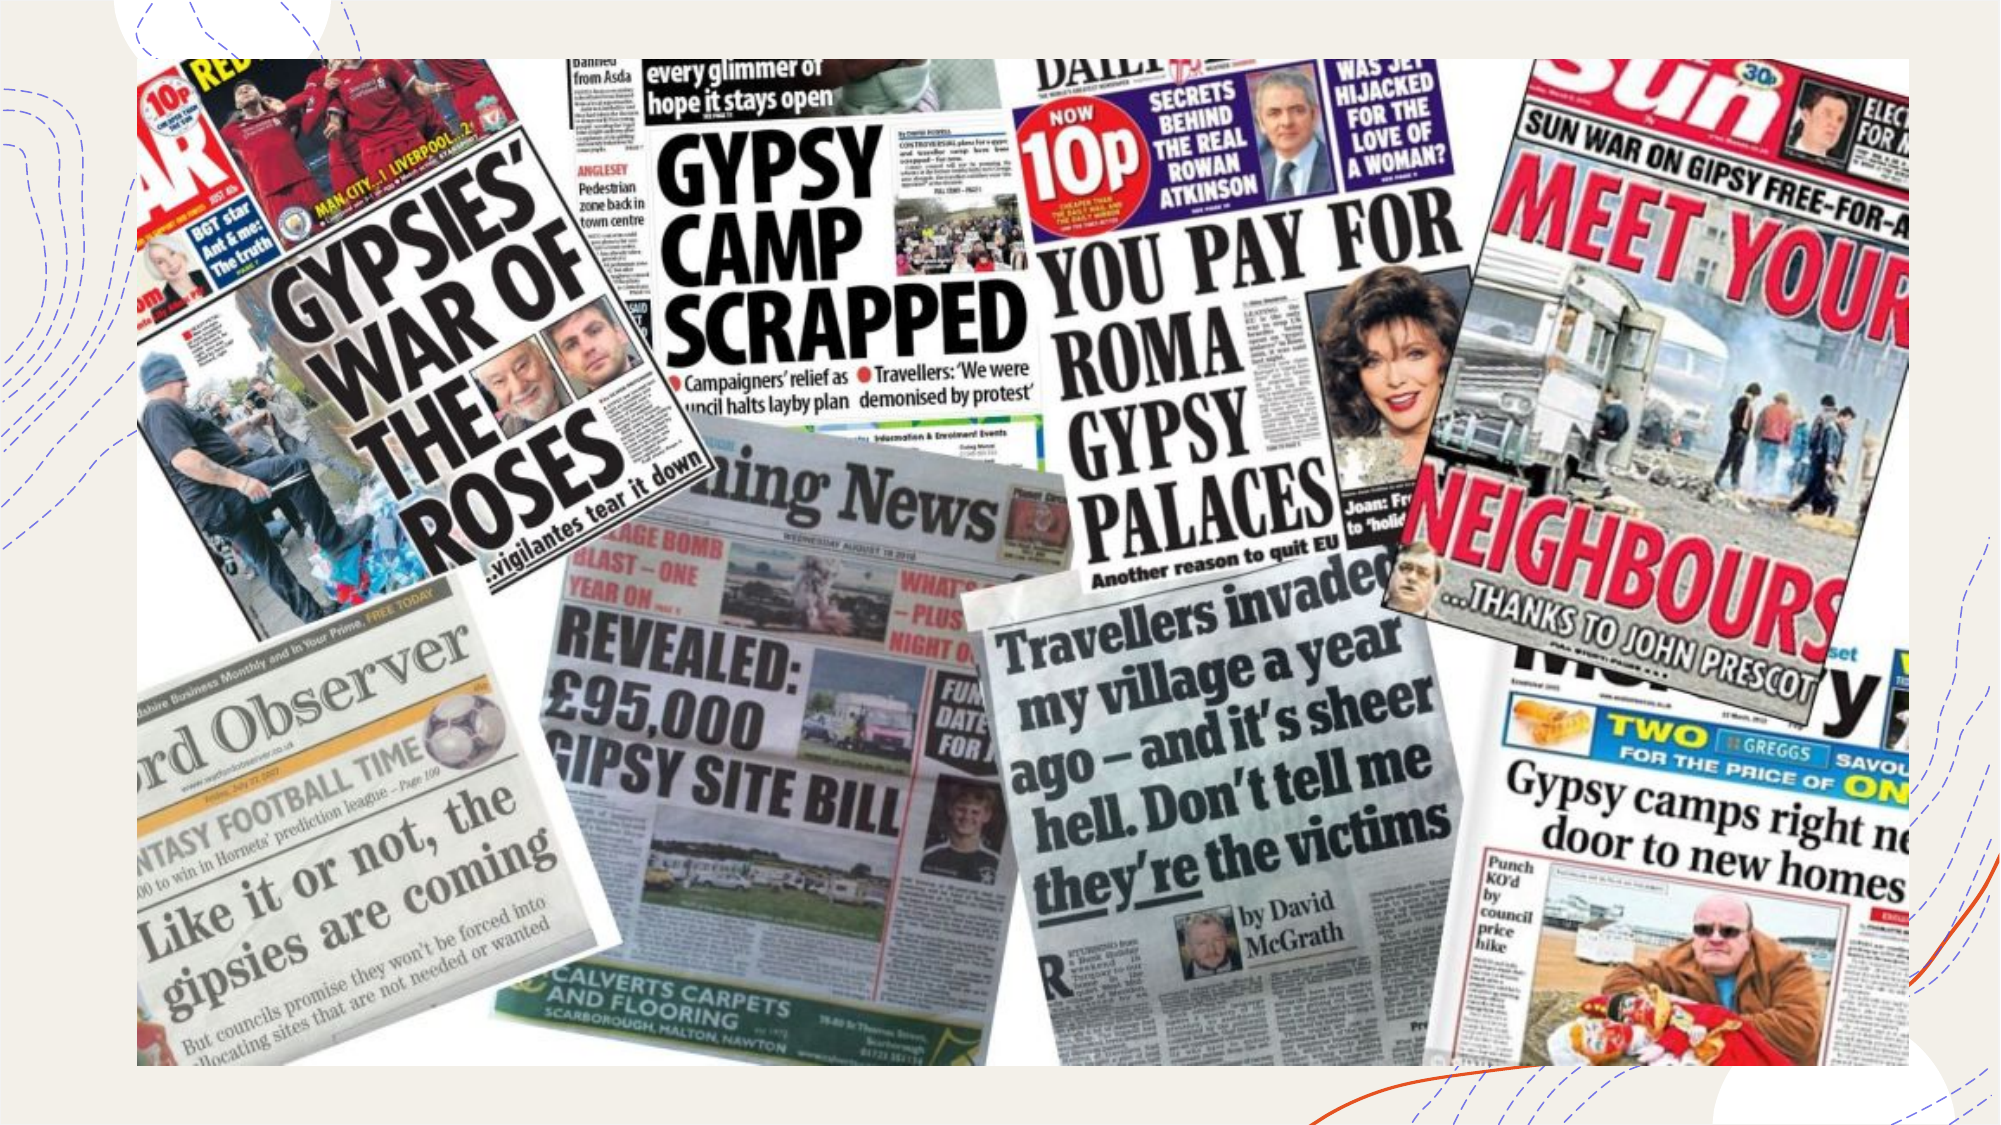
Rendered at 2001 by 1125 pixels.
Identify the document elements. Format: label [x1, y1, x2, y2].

list [137, 59, 1909, 1066]
